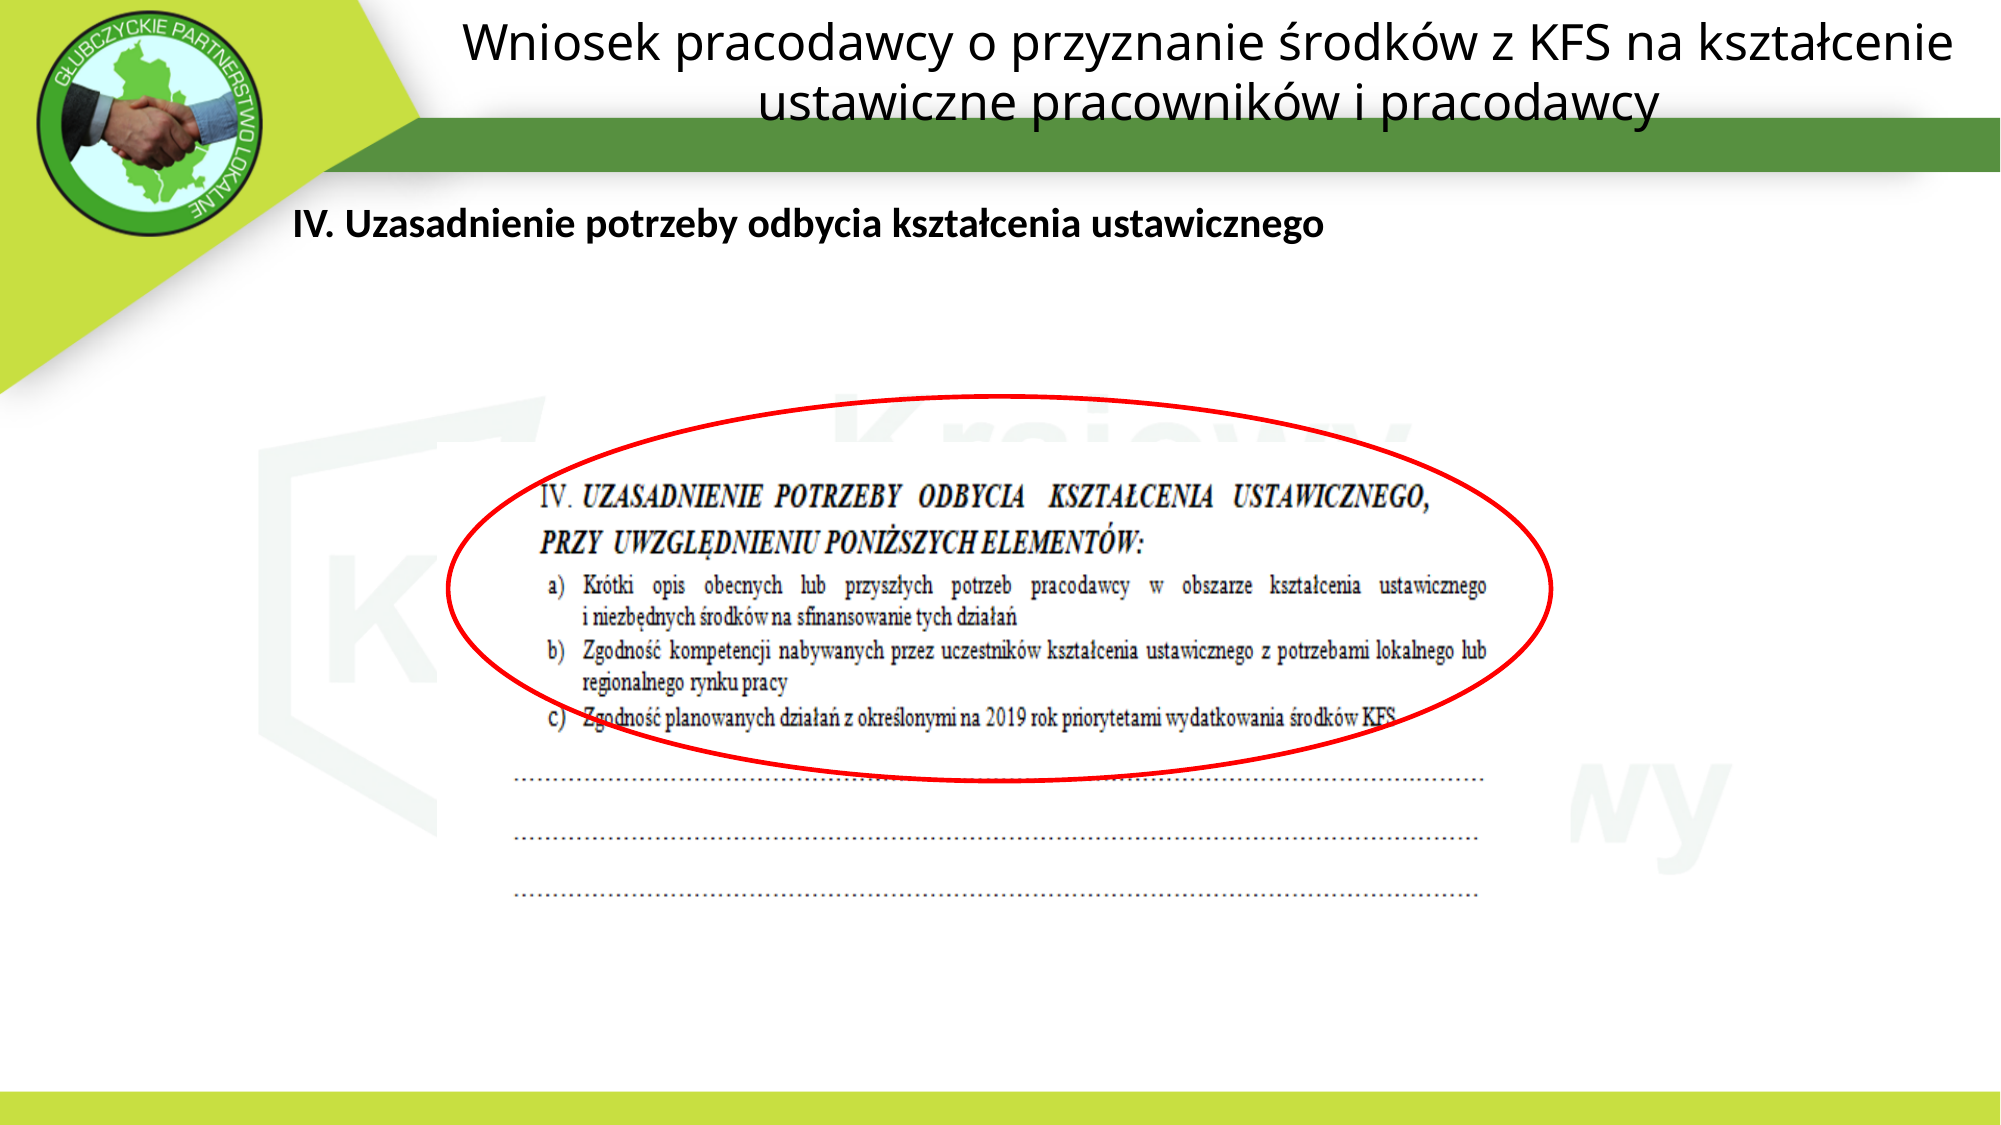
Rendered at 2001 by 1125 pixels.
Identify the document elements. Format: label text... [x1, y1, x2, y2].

title IV. Uzasadnienie potrzeby odbycia kształcenia ustawicznego [277, 169, 1863, 278]
text_box Wniosek pracodawcy o przyznanie środków z KFS na kształcenie ustawiczne pracowników i pracodawcy [417, 2, 2000, 138]
picture [0, 0, 2001, 1125]
text_box [639, 395, 1360, 442]
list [437, 442, 1571, 902]
